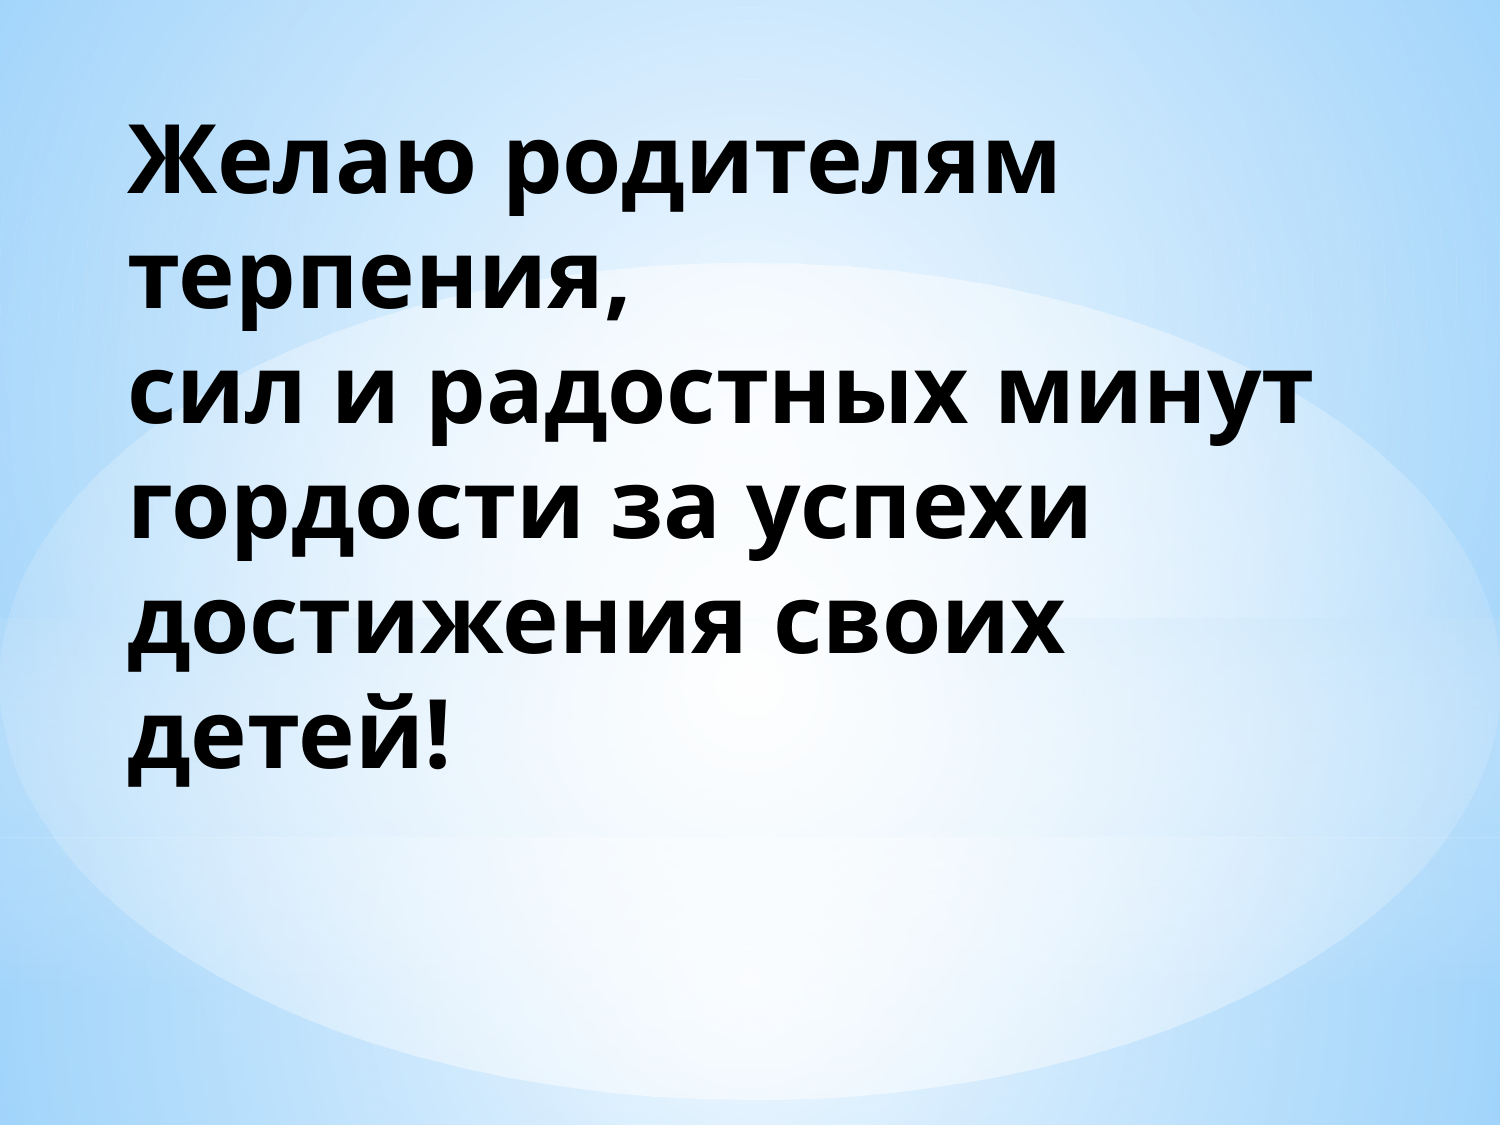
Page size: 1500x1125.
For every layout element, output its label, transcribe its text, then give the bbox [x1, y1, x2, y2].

title Желаю родителям терпения, сил и радостных минут гордости за успехи достижения своих детей! [112, 90, 1424, 905]
